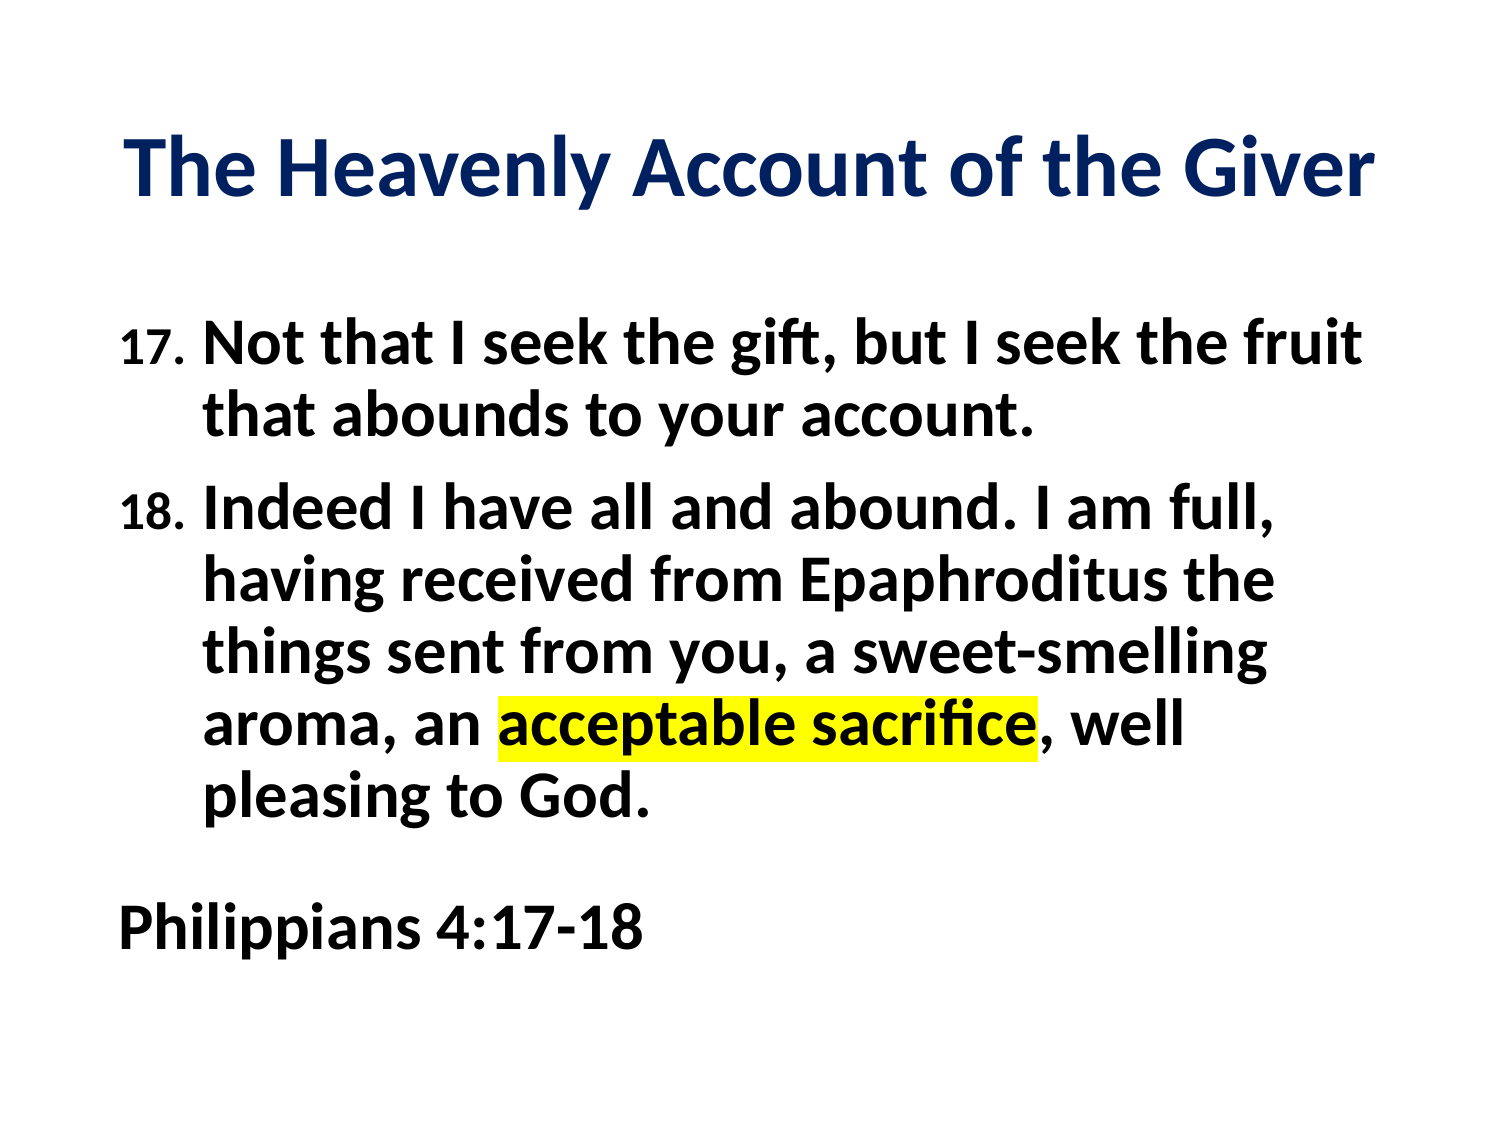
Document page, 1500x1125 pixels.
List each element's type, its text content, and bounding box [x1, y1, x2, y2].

title The Heavenly Account of the Giver [103, 59, 1397, 278]
list Not that I seek the gift, but I seek the fruit that abounds to your account. Indeed I have all and abound. I am full, having received from Epaphroditus the things sent from you, a sweet-smelling aroma, an acceptable sacrifice, well pleasing to God. Philippians 4:17-18 [103, 299, 1397, 1014]
